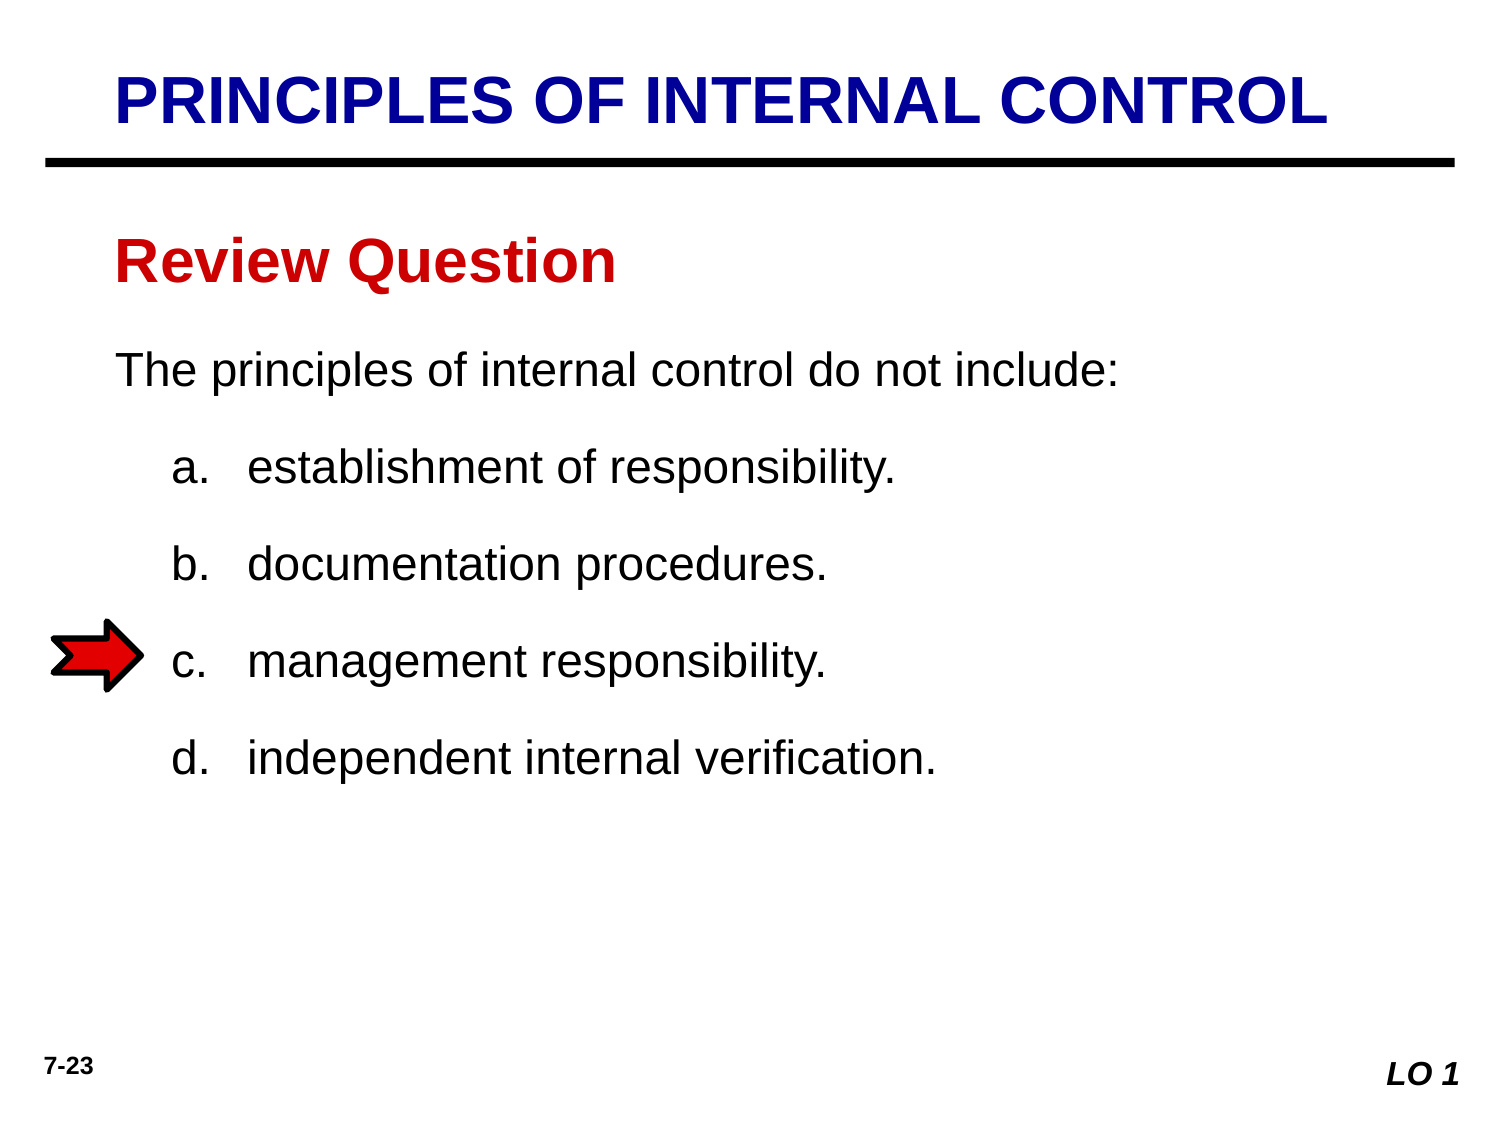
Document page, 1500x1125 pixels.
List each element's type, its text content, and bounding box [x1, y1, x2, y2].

text_box Review Question [99, 212, 975, 303]
text_box LO 1 [1350, 1044, 1475, 1100]
text_box The principles of internal control do not include: establishment of responsibility. documentation procedures. management responsibility. independent internal verification. [99, 317, 1413, 805]
text_box PRINCIPLES OF INTERNAL CONTROL [99, 50, 1450, 142]
text_box [53, 638, 99, 673]
